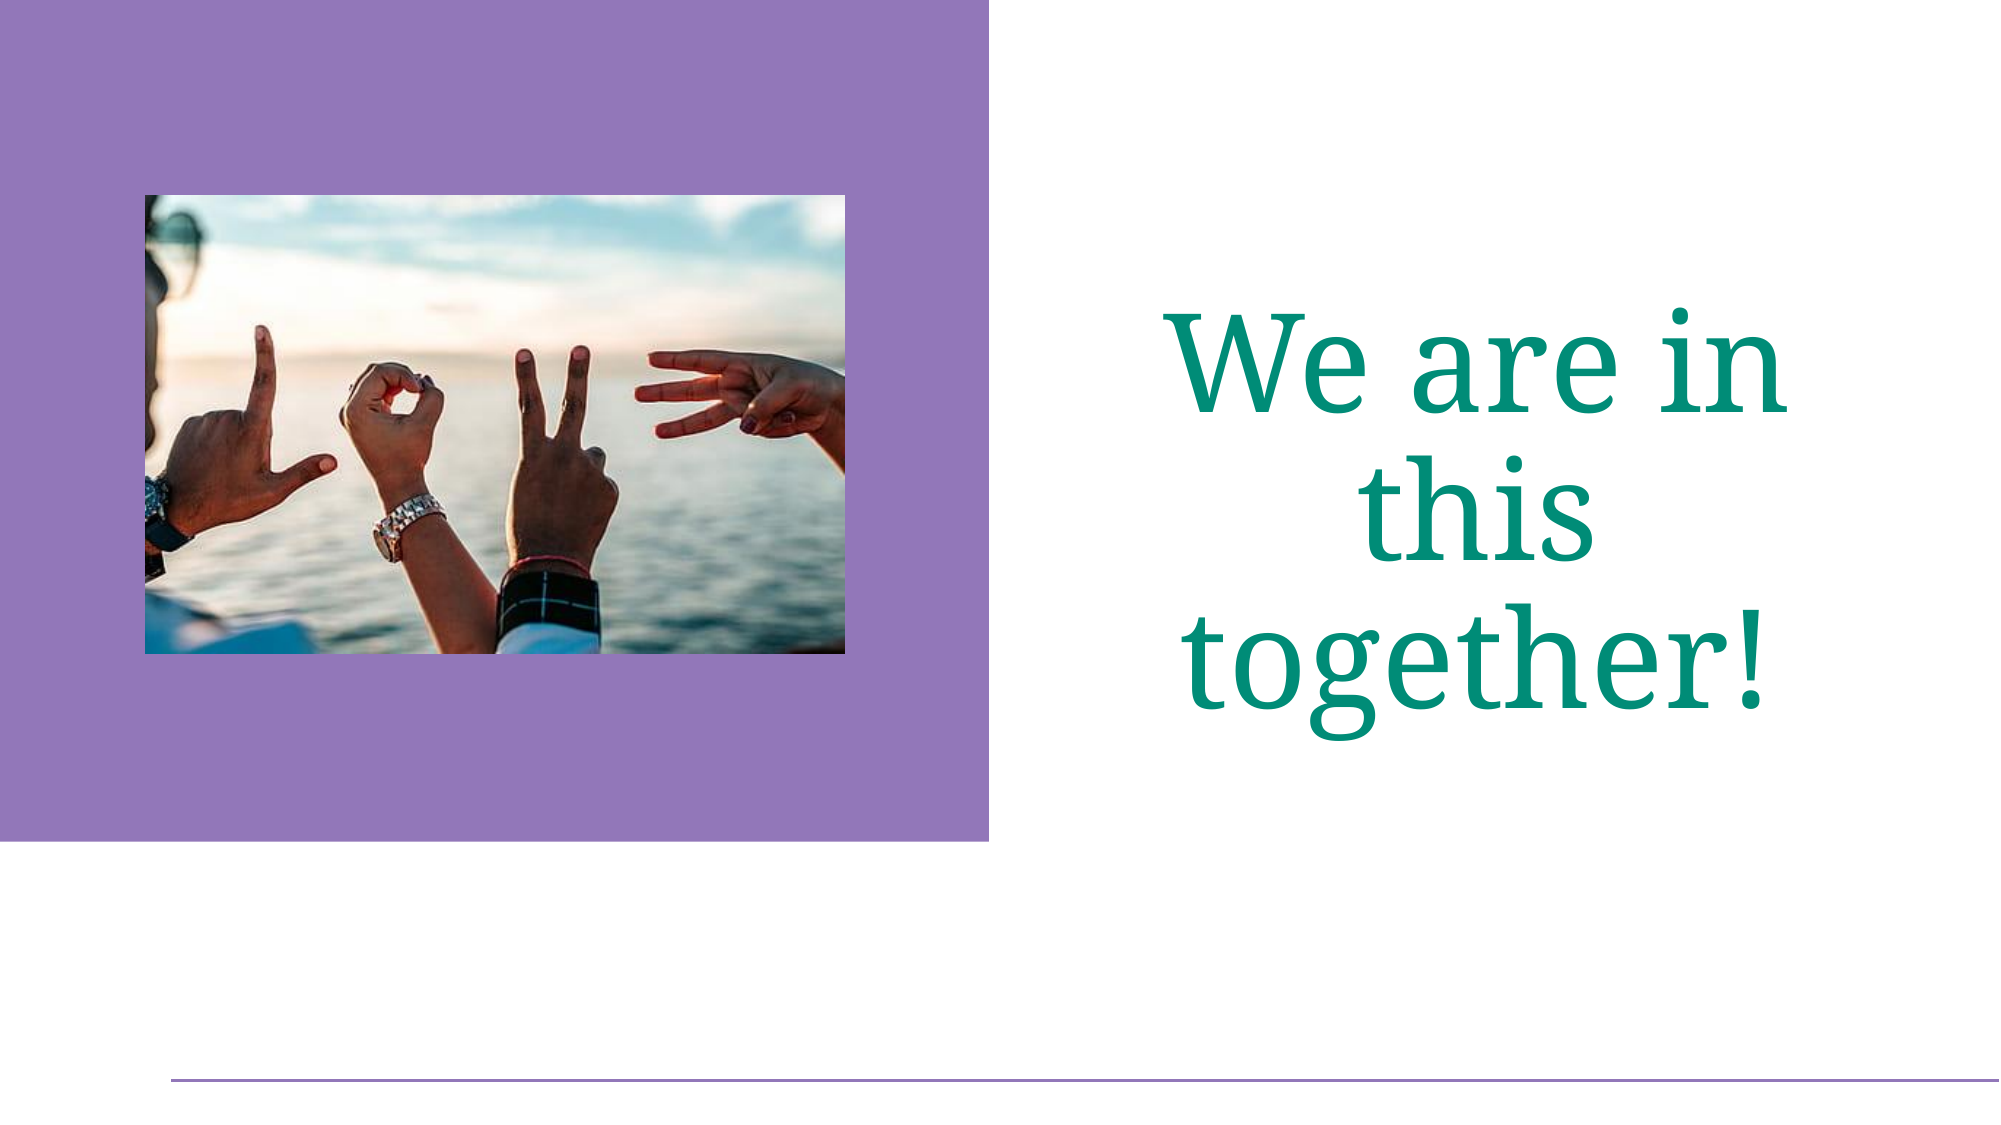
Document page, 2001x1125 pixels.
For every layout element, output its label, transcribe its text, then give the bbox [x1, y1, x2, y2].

picture [145, 195, 845, 654]
title We are in this together! [1039, 270, 1915, 762]
